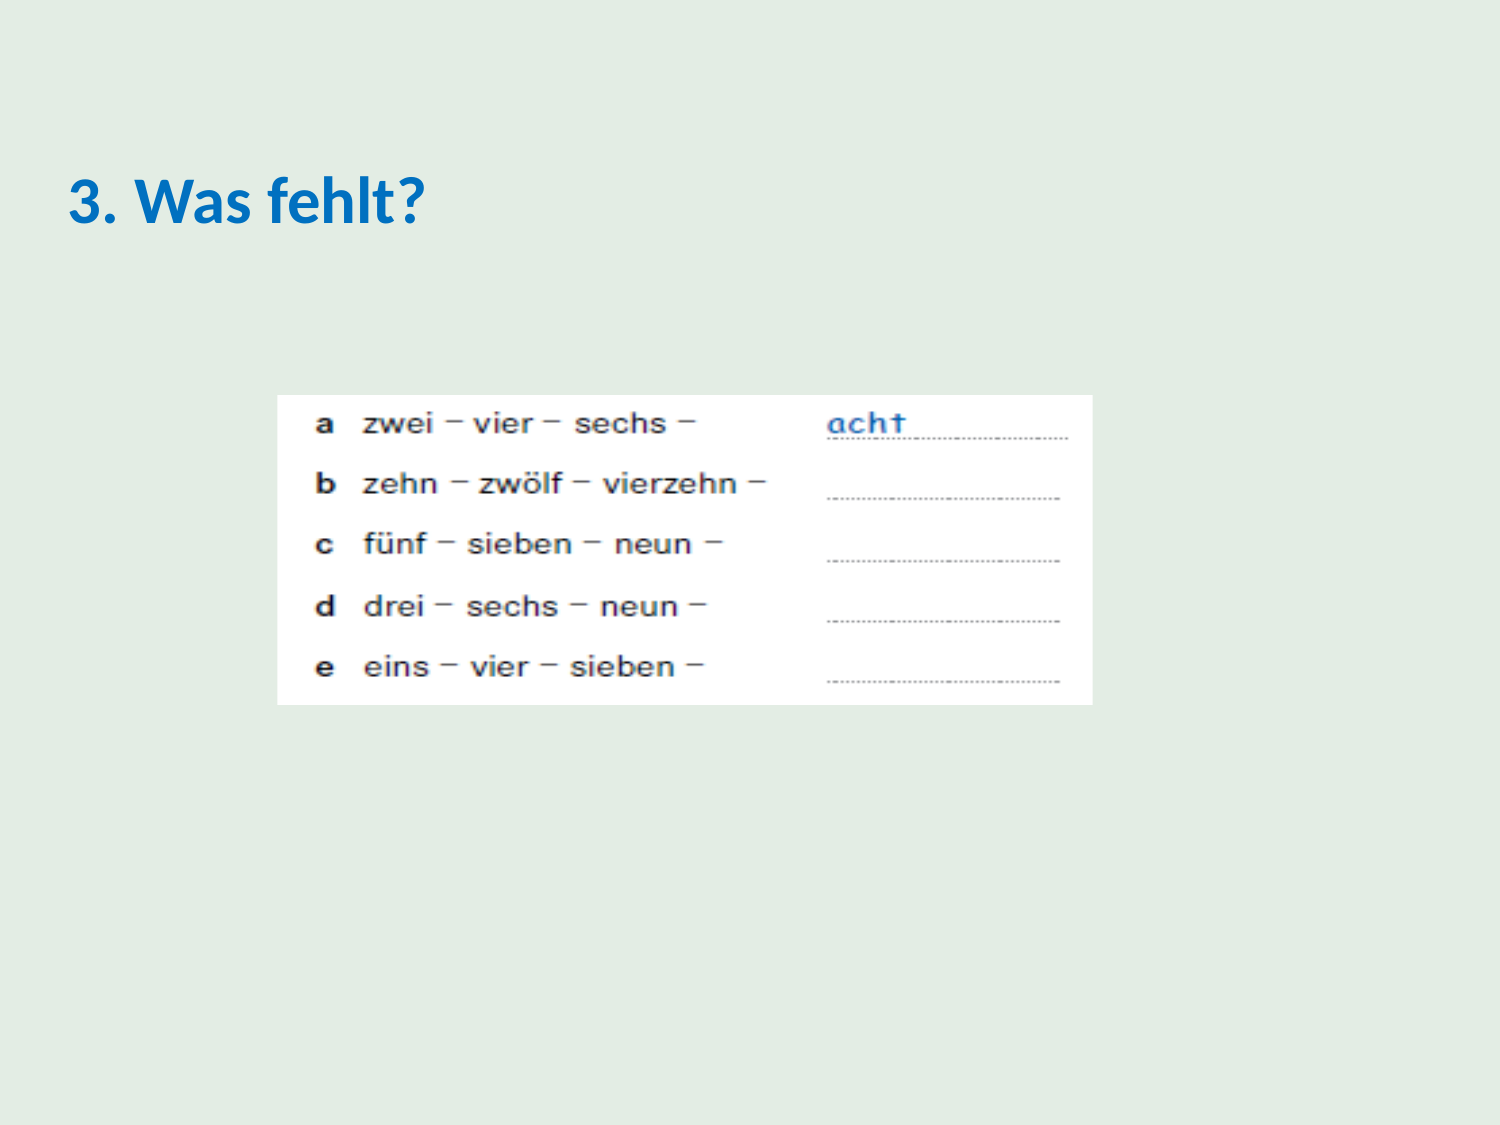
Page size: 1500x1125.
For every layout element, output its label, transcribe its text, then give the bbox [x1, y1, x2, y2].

text_box 3. Was fehlt? [53, 148, 668, 244]
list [277, 394, 1093, 705]
